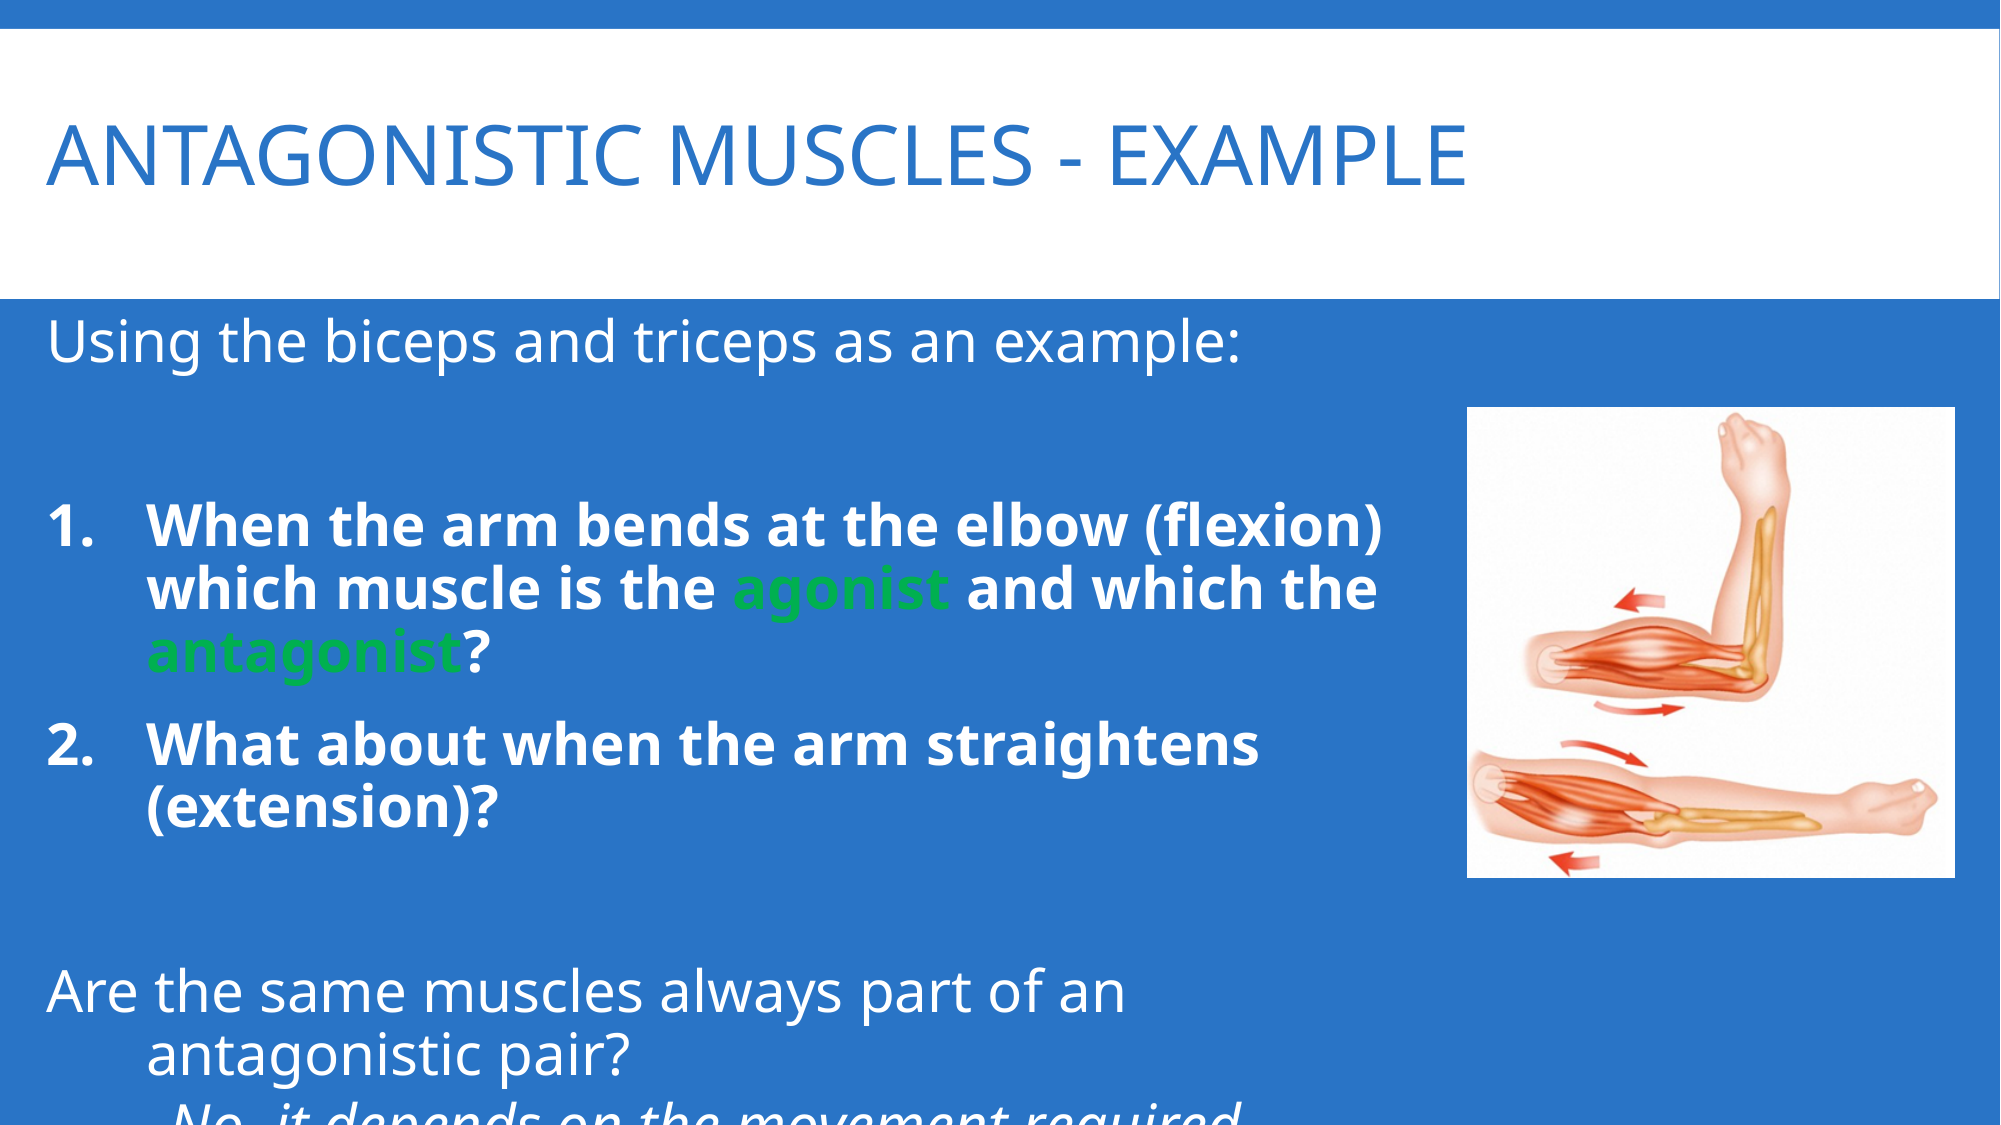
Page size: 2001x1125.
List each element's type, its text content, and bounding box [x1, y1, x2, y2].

list Using the biceps and triceps as an example: When the arm bends at the elbow (flexion) which muscle is the agonist and which the antagonist? What about when the arm straightens (extension)? Are the same muscles always part of an antagonistic pair? - No, it depends on the movement required [31, 304, 1442, 1100]
title Antagonistic Muscles - Example [31, 36, 1637, 284]
picture [1466, 407, 1955, 879]
